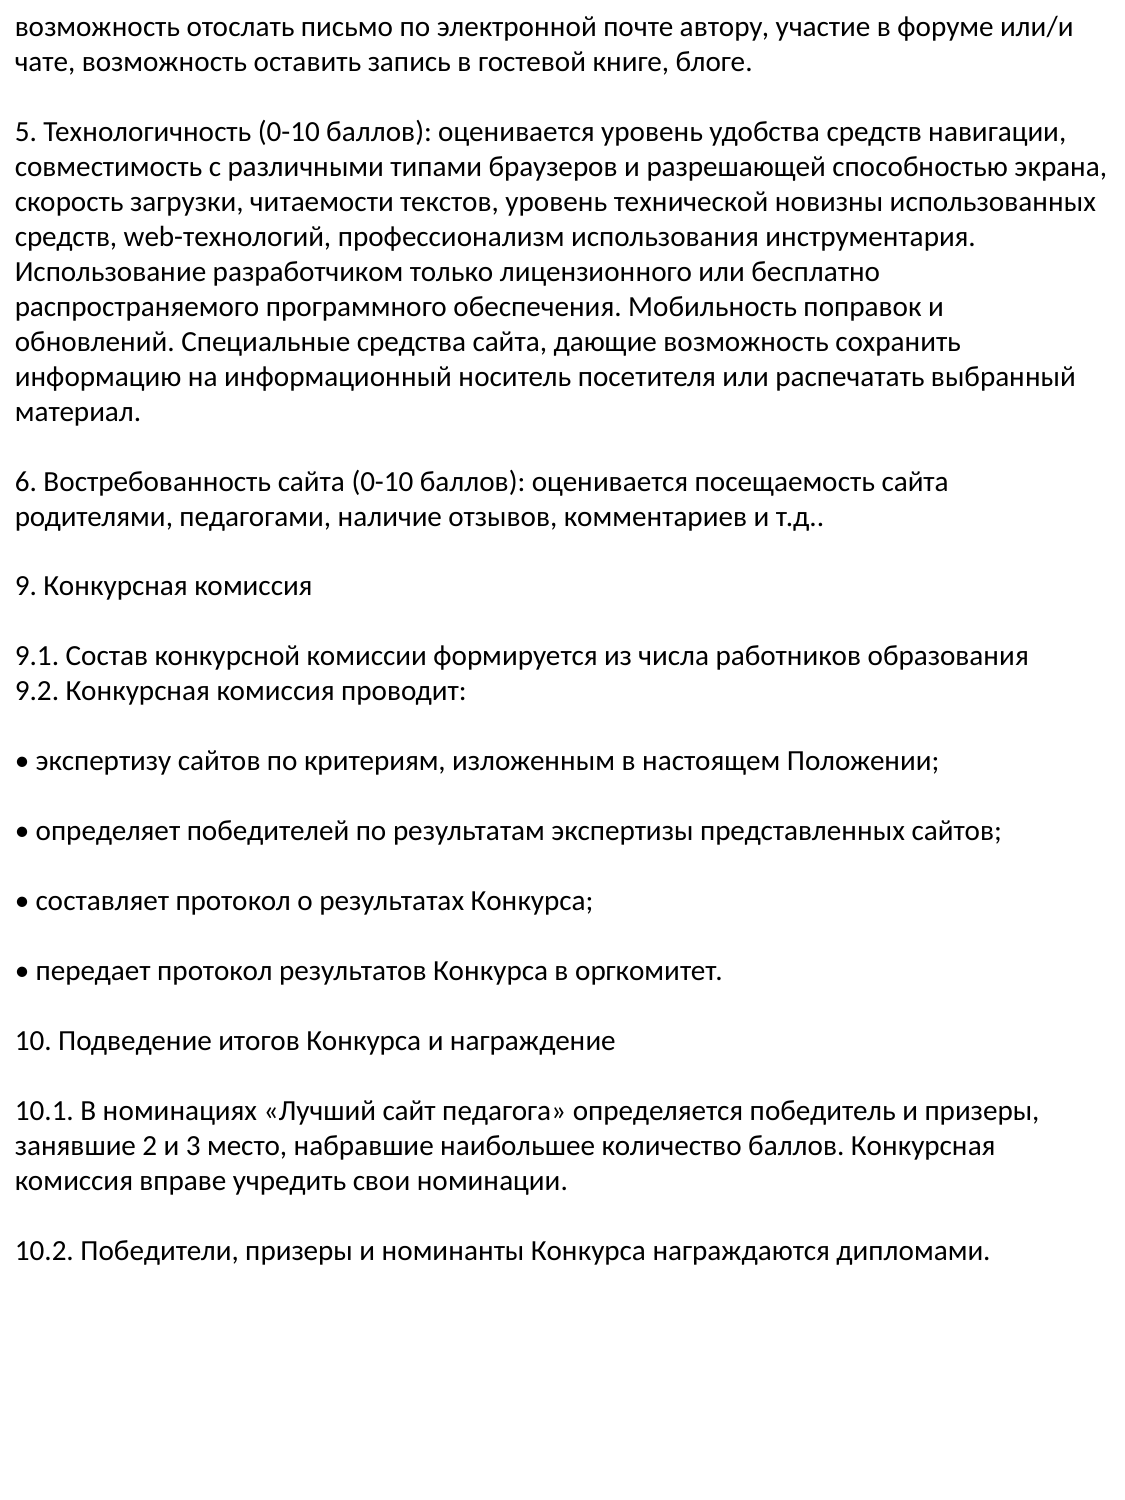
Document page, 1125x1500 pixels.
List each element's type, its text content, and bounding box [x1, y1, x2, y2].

text_box возможность отослать письмо по электронной почте автору, участие в форуме или/и чате, возможность оставить запись в гостевой книге, блоге. 5. Технологичность (0-10 баллов): оценивается уровень удобства средств навигации, совместимость с различными типами браузеров и разрешающей способностью экрана, скорость загрузки, читаемости текстов, уровень технической новизны использованных средств, web-технологий, профессионализм использования инструментария. Использование разработчиком только лицензионного или бесплатно распространяемого программного обеспечения. Мобильность поправок и обновлений. Специальные средства сайта, дающие возможность сохранить информацию на информационный носитель посетителя или распечатать выбранный материал. 6. Востребованность сайта (0-10 баллов): оценивается посещаемость сайта родителями, педагогами, наличие отзывов, комментариев и т.д.. 9. Конкурсная комиссия 9.1. Состав конкурсной комиссии формируется из числа работников образования 9.2. Конкурсная комиссия проводит: • экспертизу сайтов по критериям, изложенным в настоящем Положении; • определяет победителей по результатам экспертизы представленных сайтов; • составляет протокол о результатах Конкурса; • передает протокол результатов Конкурса в оргкомитет. 10. Подведение итогов Конкурса и награждение 10.1. В номинациях «Лучший сайт педагога» определяется победитель и призеры, занявшие 2 и 3 место, набравшие наибольшее количество баллов. Конкурсная комиссия вправе учредить свои номинации. 10.2. Победители, призеры и номинанты Конкурса награждаются дипломами. [0, 0, 1125, 1274]
